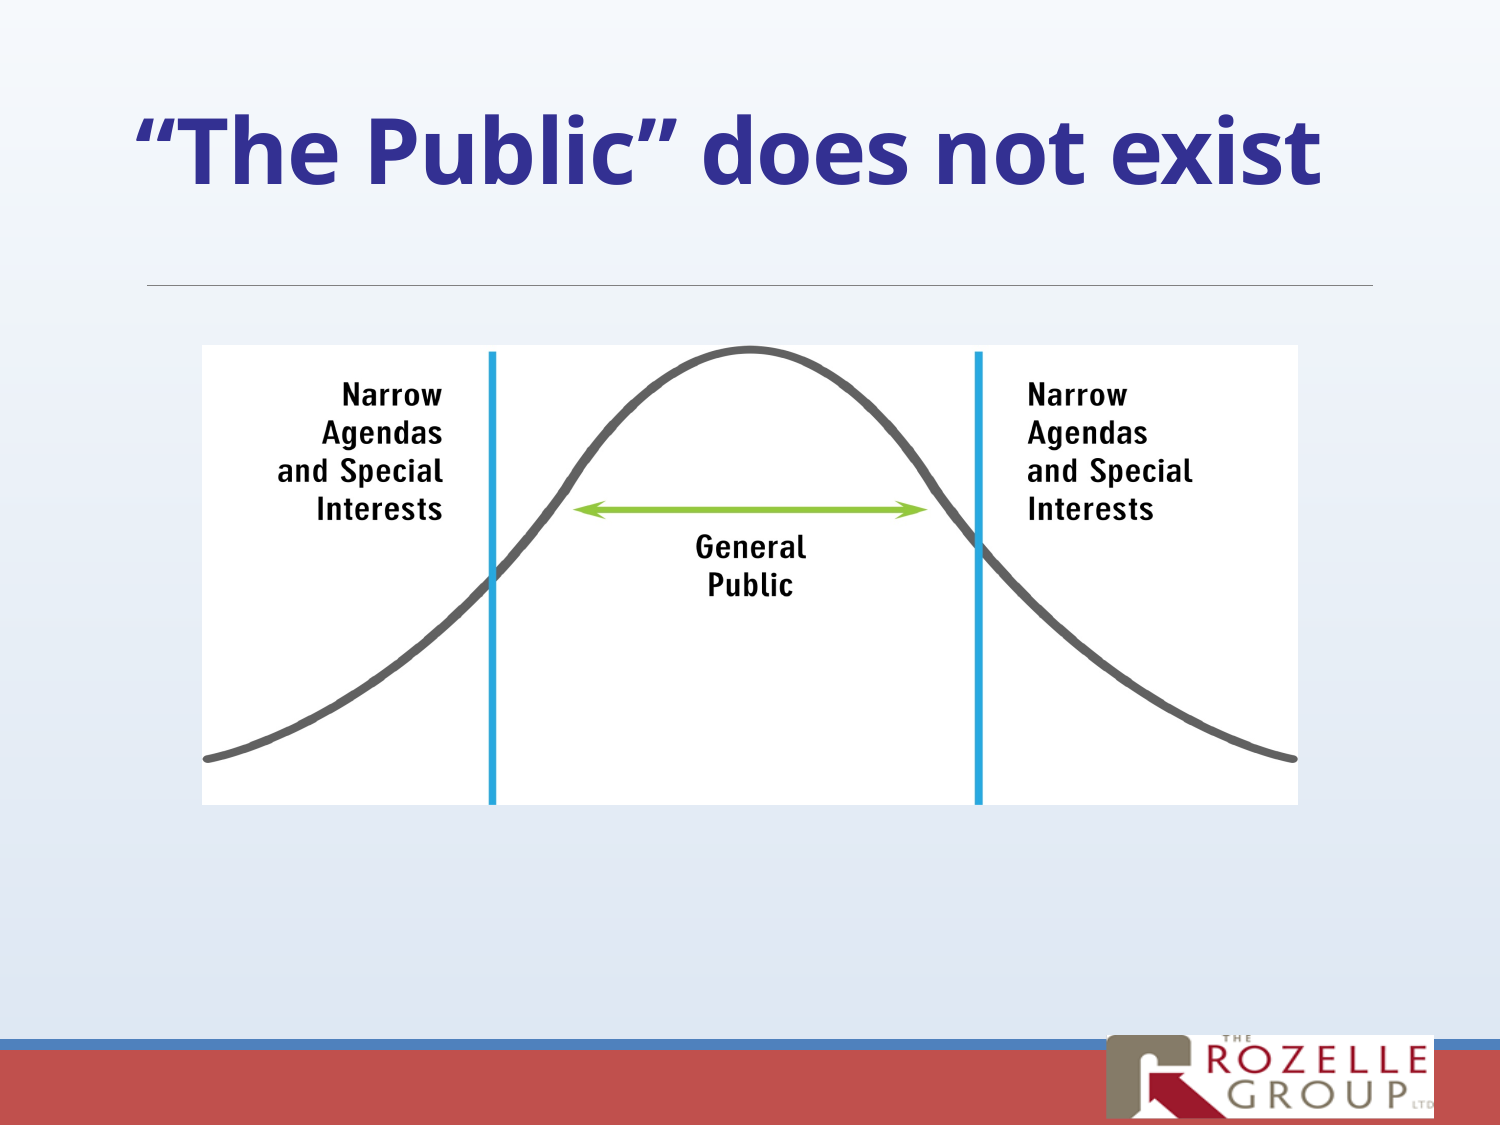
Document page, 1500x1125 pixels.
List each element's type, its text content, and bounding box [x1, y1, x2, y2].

picture [1105, 1035, 1434, 1120]
picture [202, 344, 1298, 806]
title “The Public” does not exist [80, 105, 1380, 211]
